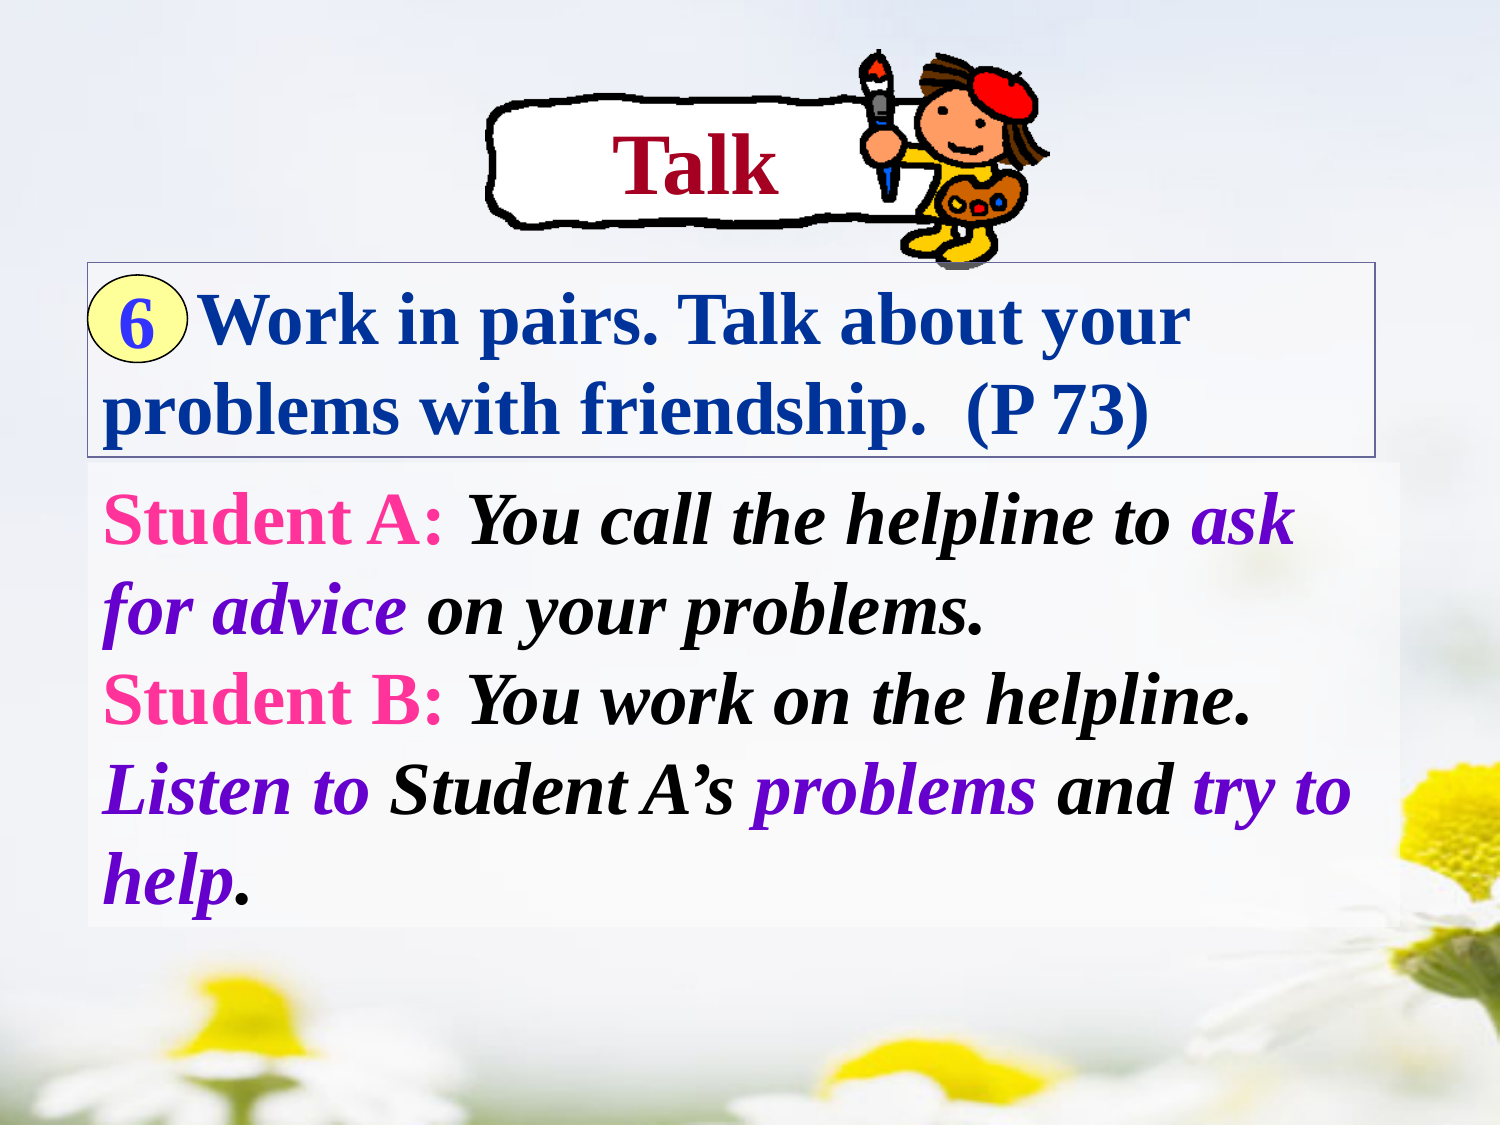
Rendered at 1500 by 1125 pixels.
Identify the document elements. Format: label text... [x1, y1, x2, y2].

text_box Student A: You call the helpline to ask for advice on your problems. Student B: You work on the helpline. Listen to Student A’s problems and try to help. [87, 462, 1400, 928]
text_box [484, 49, 1051, 271]
picture [0, 0, 1500, 1125]
text_box Work in pairs. Talk about your problems with friendship. (P 73) [87, 262, 1375, 458]
text_box 6 [87, 274, 188, 363]
